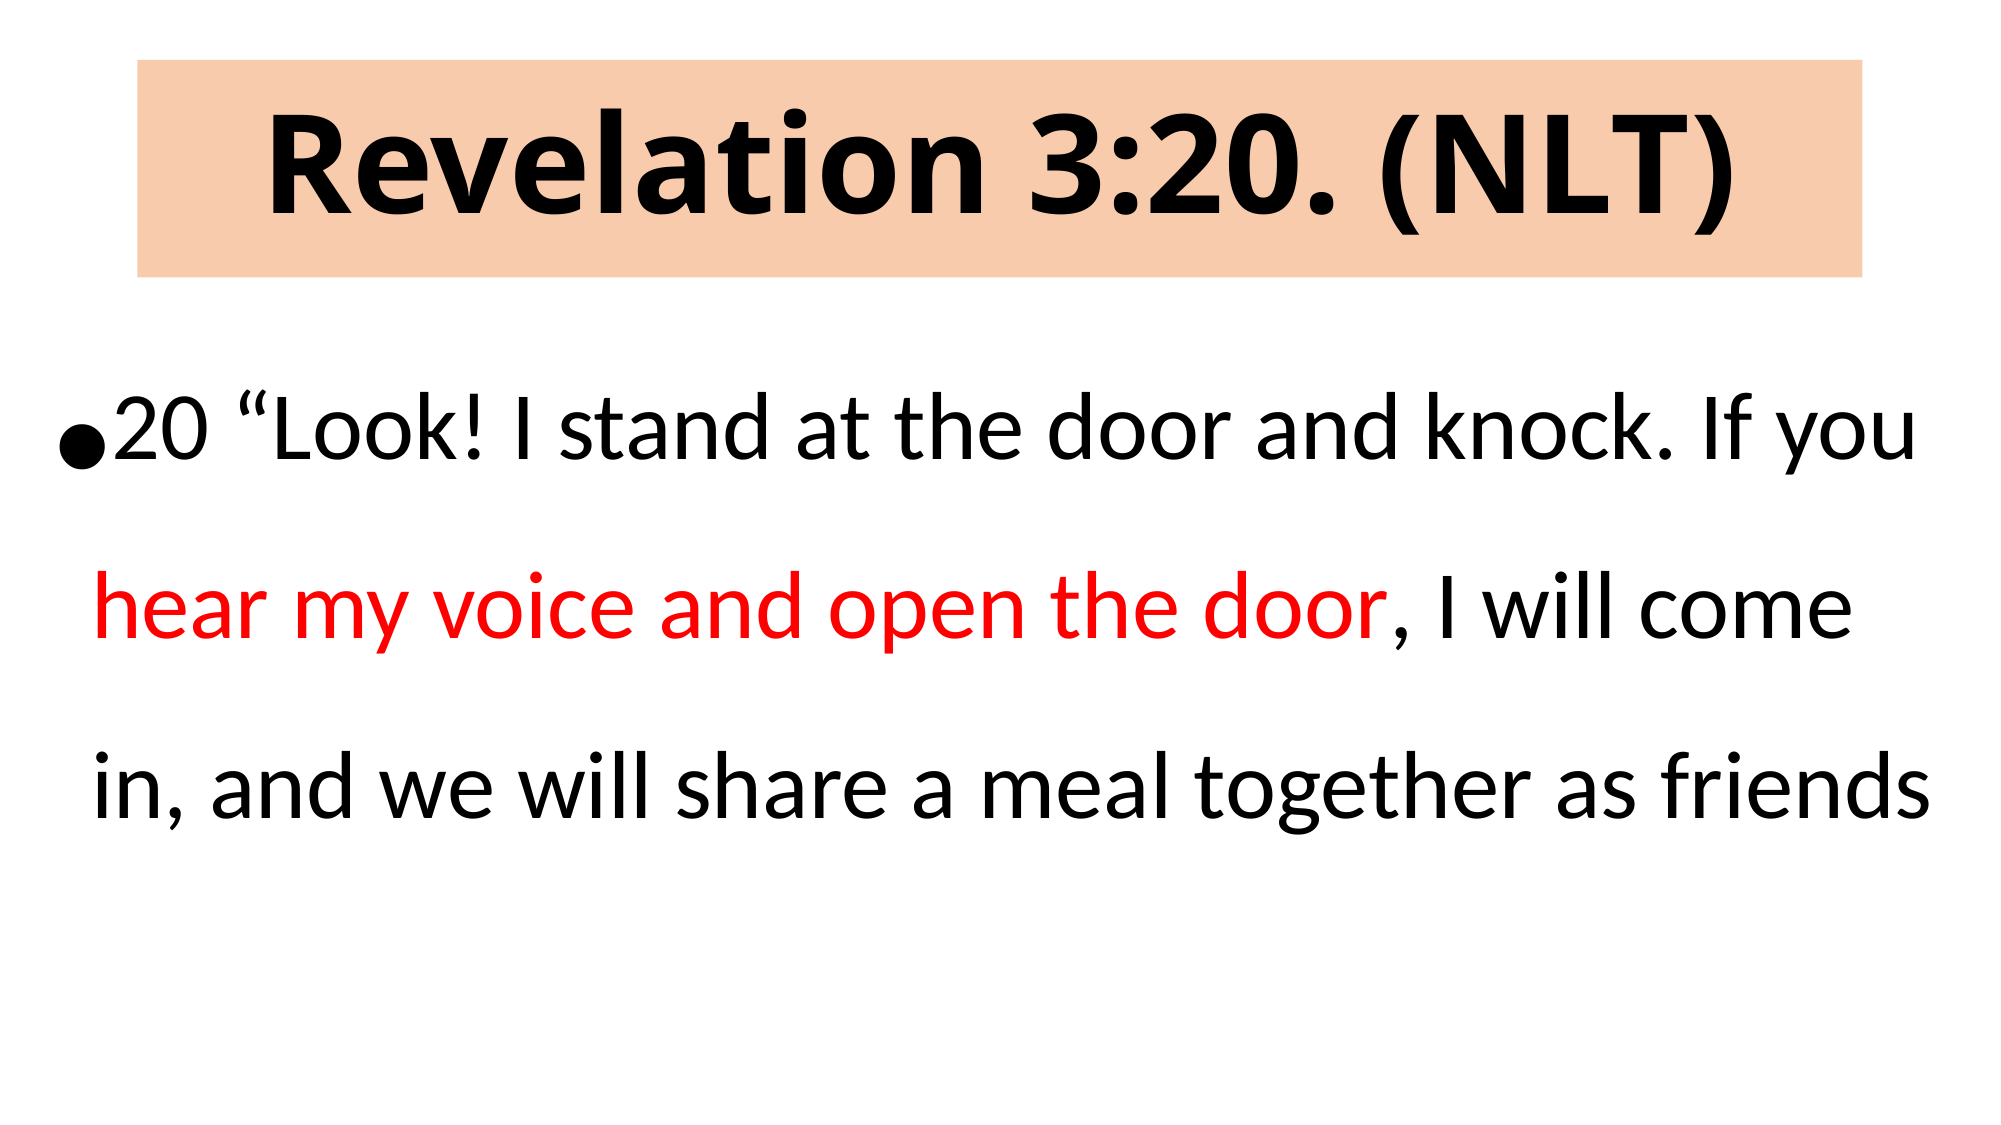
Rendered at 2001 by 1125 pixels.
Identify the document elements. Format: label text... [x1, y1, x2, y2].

list 20 “Look! I stand at the door and knock. If you hear my voice and open the door, I will come in, and we will share a meal together as friends [38, 357, 1962, 1072]
title Revelation 3:20. (NLT) [137, 59, 1863, 278]
